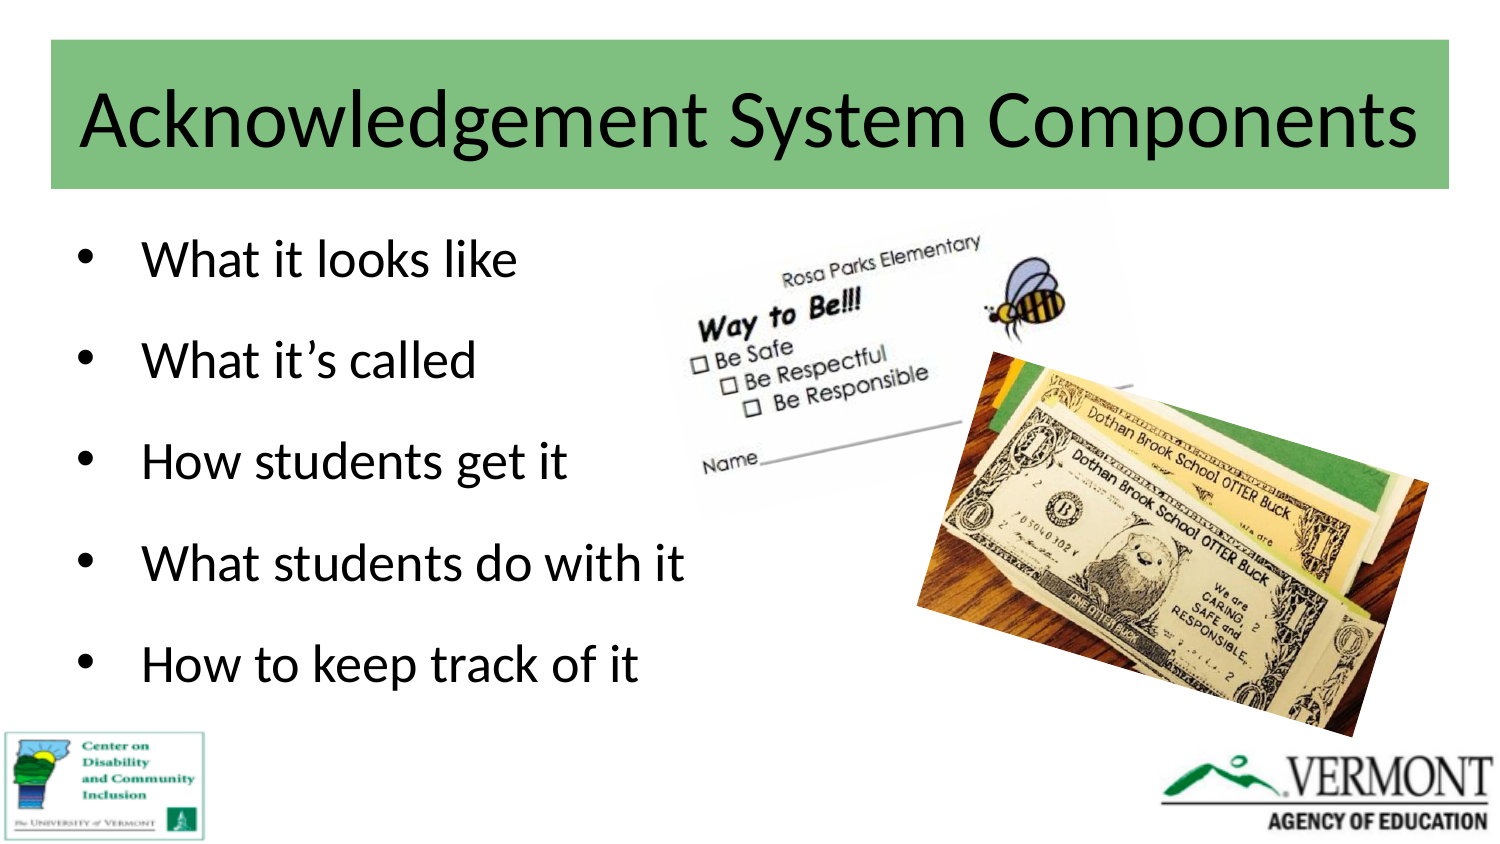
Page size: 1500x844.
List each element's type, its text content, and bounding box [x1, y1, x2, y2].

title Acknowledgement System Components [51, 39, 1449, 189]
list What it looks like What it’s called How students get it What students do with it How to keep track of it [51, 189, 1449, 750]
picture [1149, 746, 1500, 844]
picture [0, 721, 210, 844]
picture [653, 191, 1430, 738]
